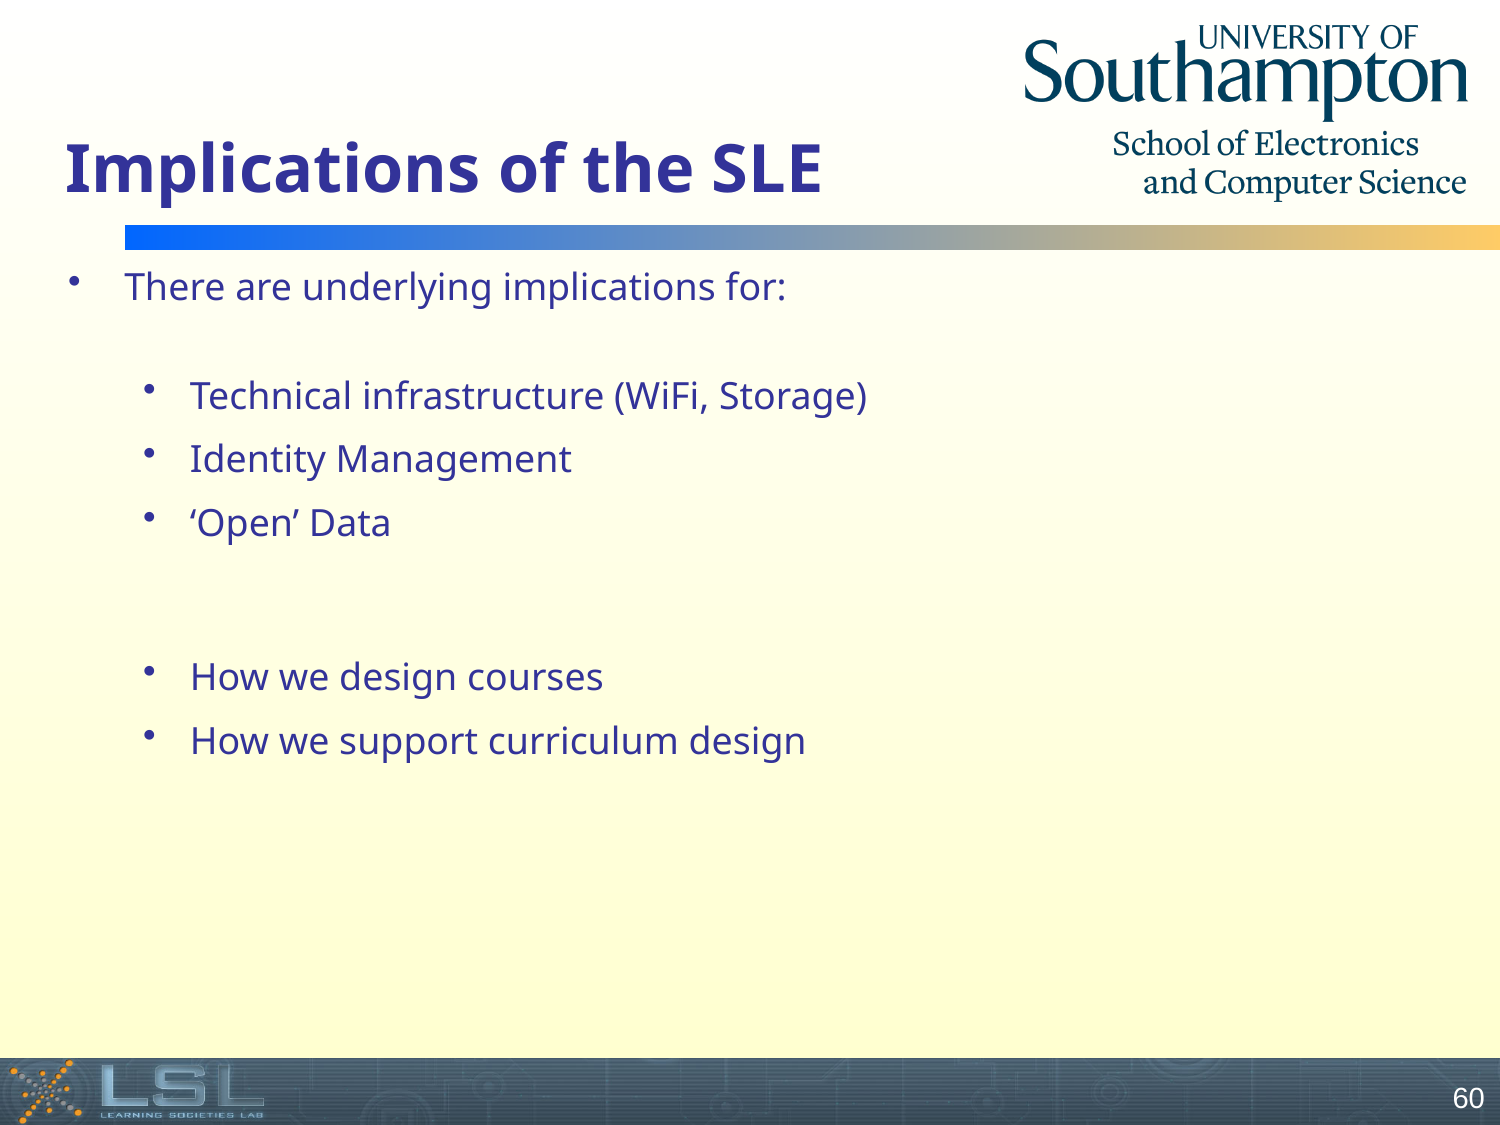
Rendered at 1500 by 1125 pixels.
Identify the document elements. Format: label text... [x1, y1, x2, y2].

title Implications of the SLE [49, 112, 1444, 220]
picture [1025, 61, 1053, 98]
list There are underlying implications for: Technical infrastructure (WiFi, Storage) Identity Management ‘Open’ Data How we design courses How we support curriculum design [52, 255, 1448, 997]
picture [0, 1058, 1500, 1125]
picture [1025, 24, 1469, 202]
